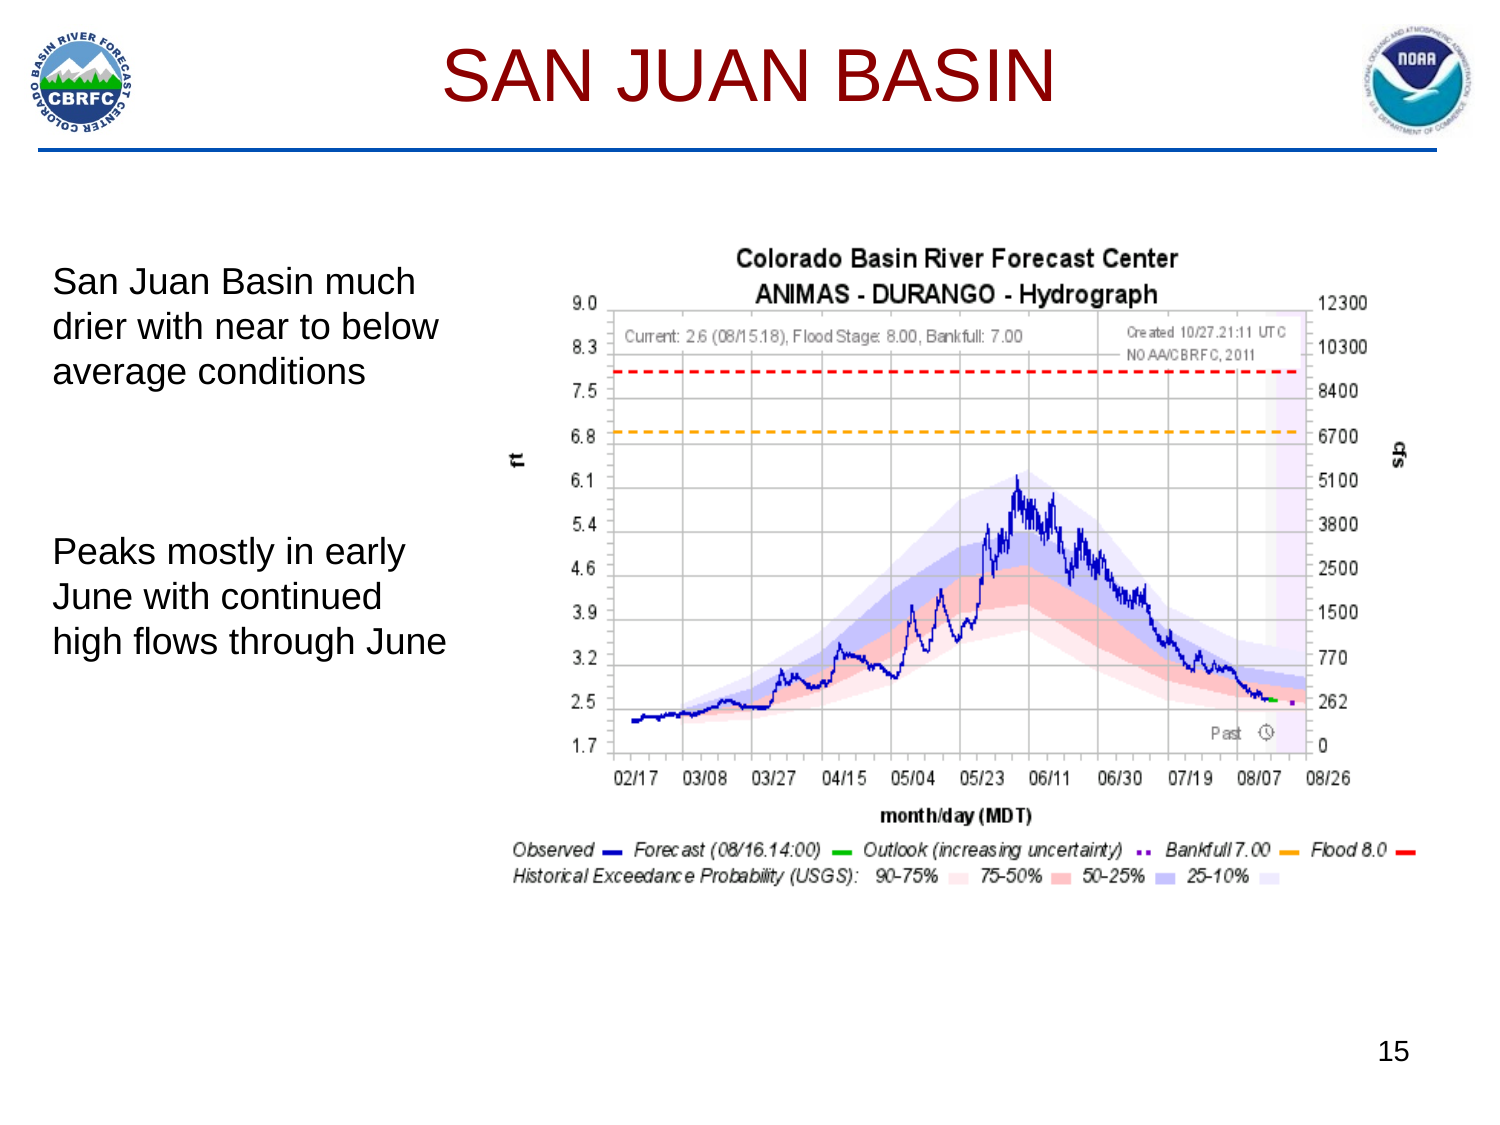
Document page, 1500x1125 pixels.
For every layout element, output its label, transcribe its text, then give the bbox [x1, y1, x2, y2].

picture [1426, 24, 1475, 139]
picture [24, 24, 74, 138]
title SAN JUAN BASIN [74, 0, 1426, 143]
picture [499, 237, 1419, 888]
slide_number 15 [1074, 1024, 1426, 1103]
text_box San Juan Basin much drier with near to below average conditions Peaks mostly in early June with continued high flows through June [37, 249, 475, 715]
